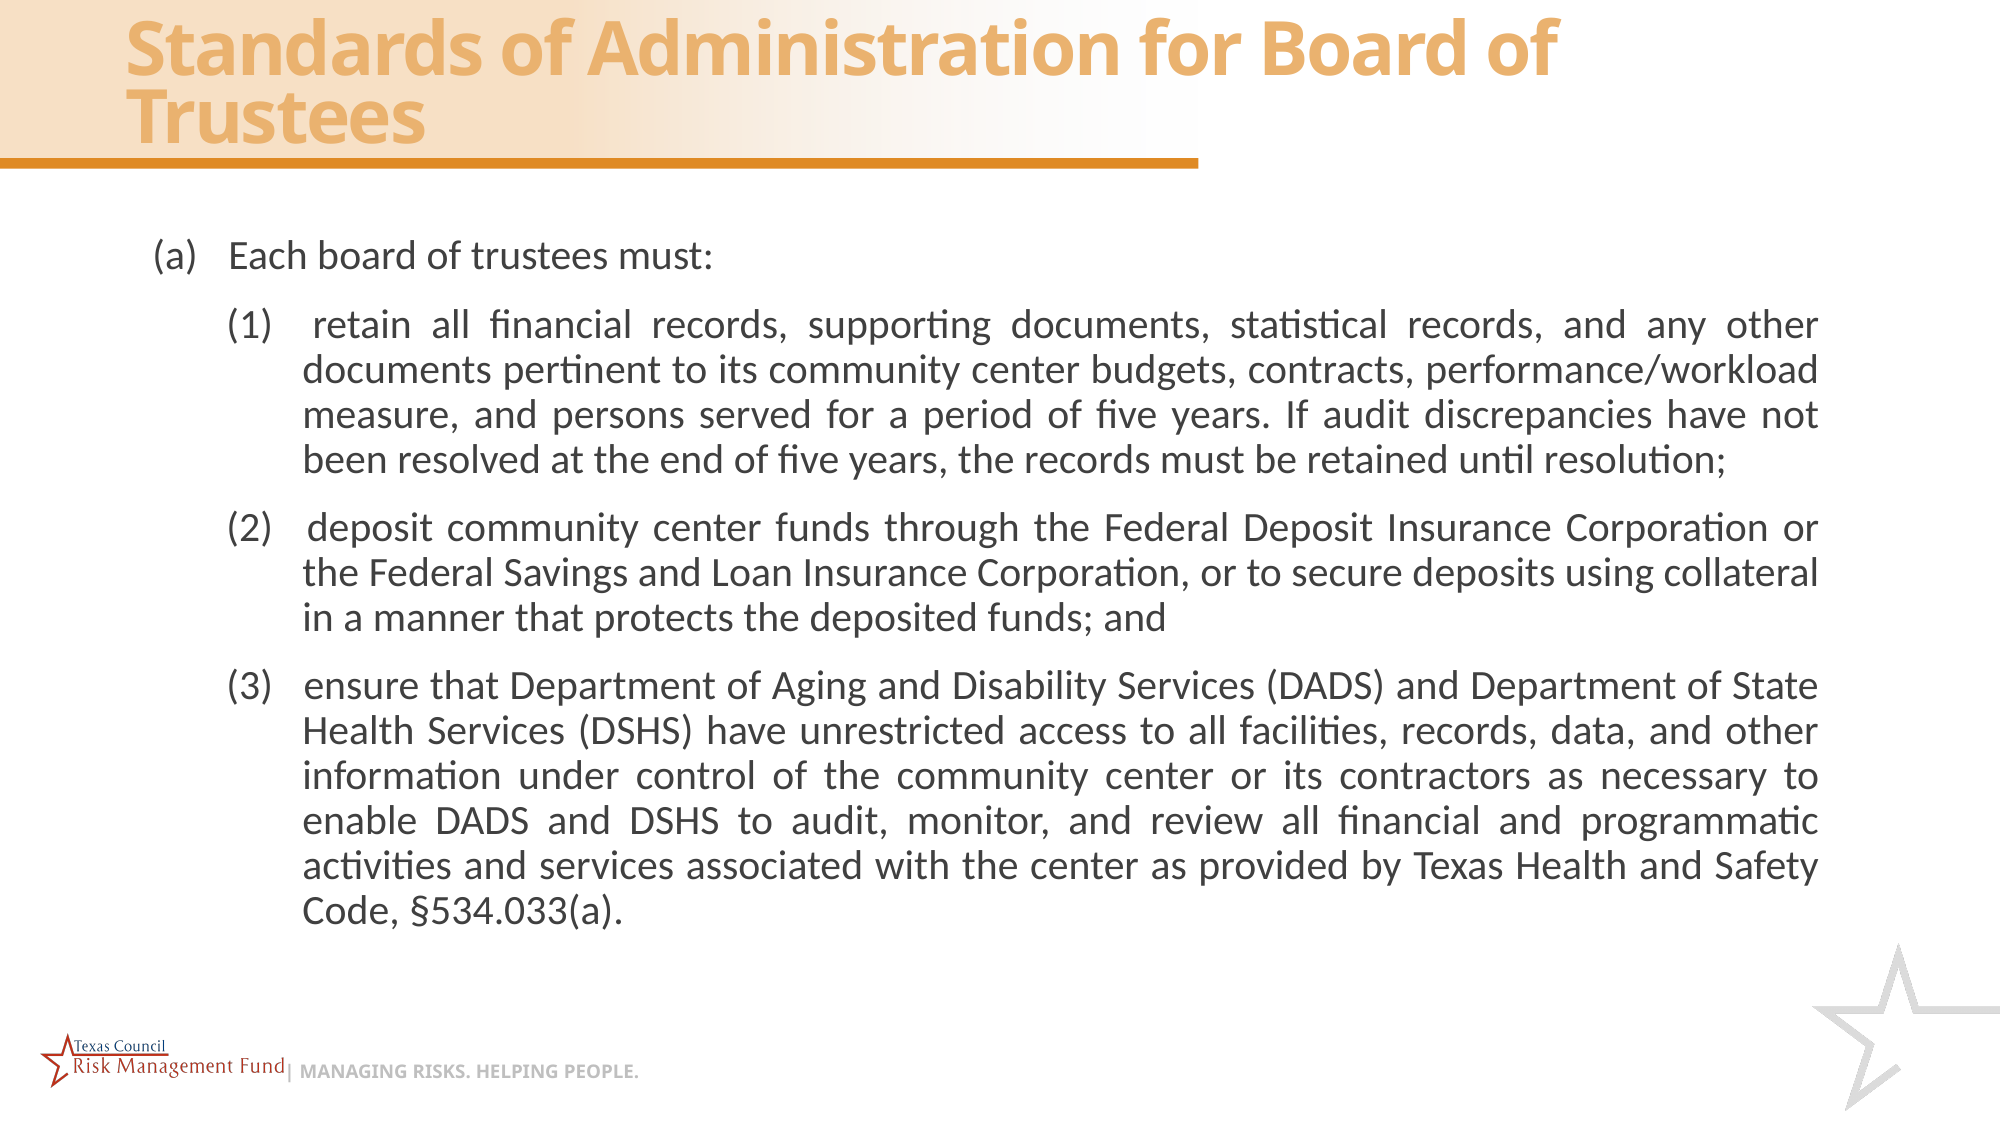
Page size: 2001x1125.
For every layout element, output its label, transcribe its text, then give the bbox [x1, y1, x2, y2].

picture [1812, 943, 2000, 1111]
list (a) Each board of trustees must: (1) retain all financial records, supporting documents, statistical records, and any other documents pertinent to its community center budgets, contracts, performance/workload measure, and persons served for a period of five years. If audit discrepancies have not been resolved at the end of five years, the records must be retained until resolution; (2) deposit community center funds through the Federal Deposit Insurance Corporation or the Federal Savings and Loan Insurance Corporation, or to secure deposits using collateral in a manner that protects the deposited funds; and (3) ensure that Department of Aging and Disability Services (DADS) and Department of State Health Services (DSHS) have unrestricted access to all facilities, records, data, and other information under control of the community center or its contractors as necessary to enable DADS and DSHS to audit, monitor, and review all financial and programmatic activities and services associated with the center as provided by Texas Health and Safety Code, §534.033(a). [137, 226, 1836, 941]
picture [40, 1033, 284, 1088]
title Standards of Administration for Board of Trustees [110, 55, 1836, 165]
